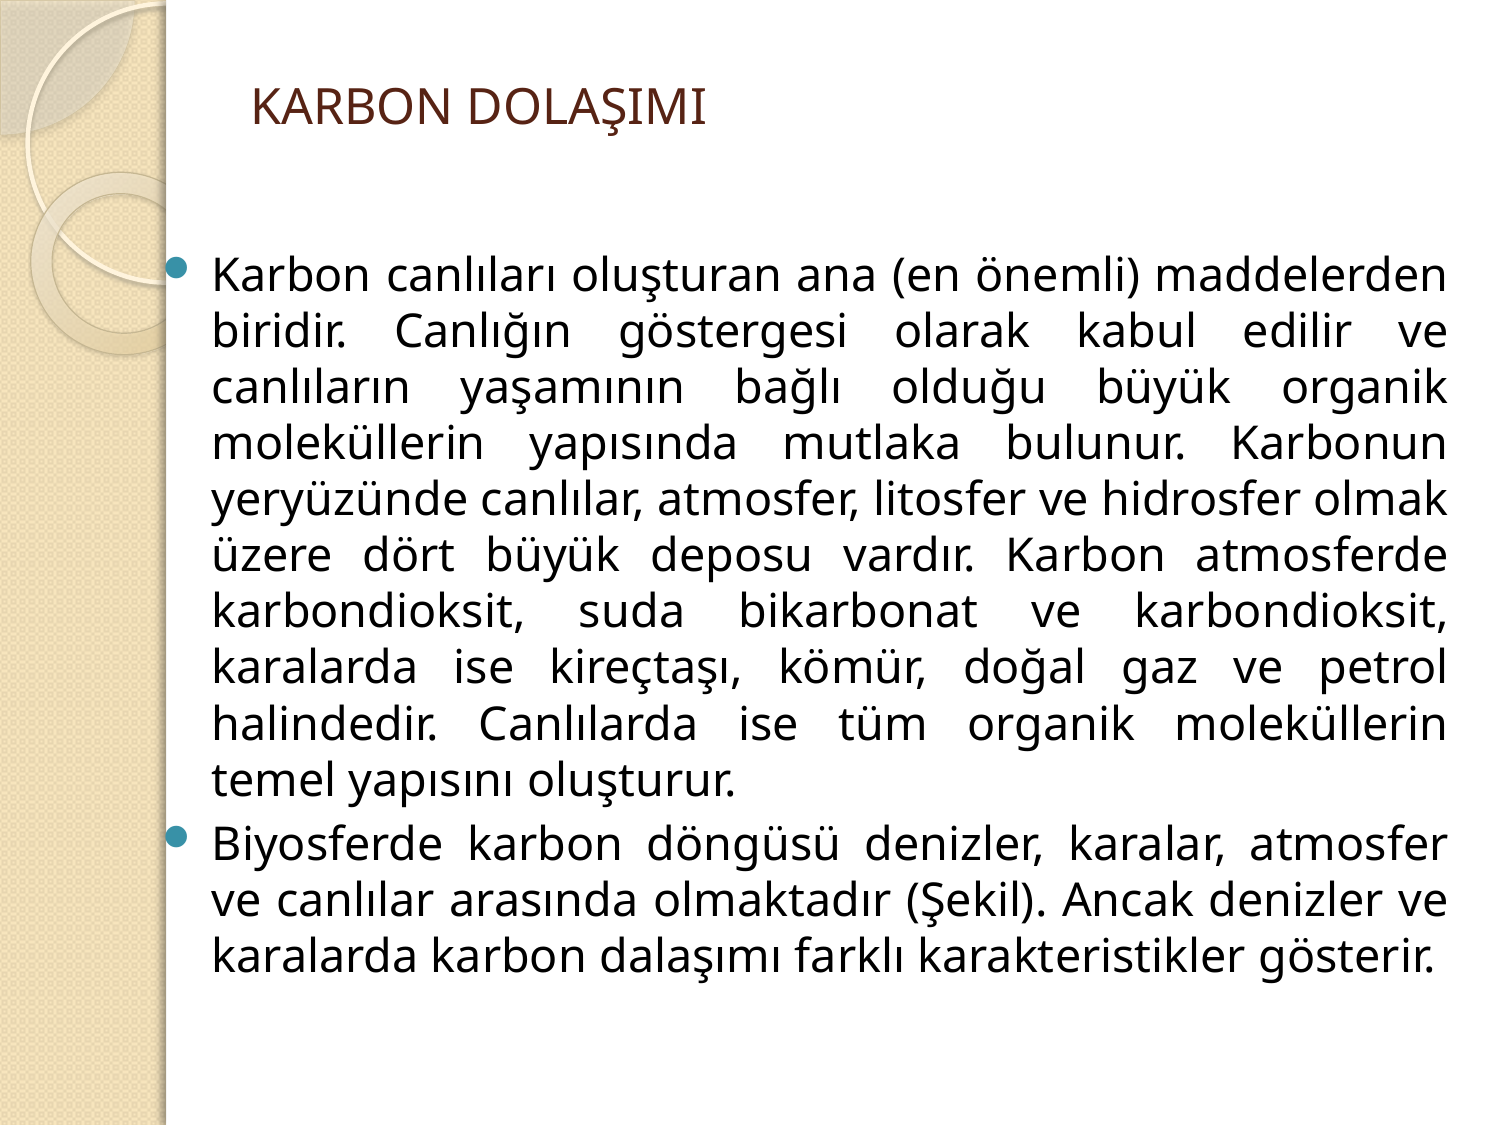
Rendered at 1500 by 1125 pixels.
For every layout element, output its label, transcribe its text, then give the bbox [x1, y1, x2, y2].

title KARBON DOLAŞIMI [235, 45, 1466, 164]
list Karbon canlıları oluşturan ana (en önemli) maddelerden biridir. Canlığın göstergesi olarak kabul edilir ve canlıların yaşamının bağlı olduğu büyük organik moleküllerin yapısında mutlaka bulunur. Karbonun yeryüzünde canlılar, atmosfer, litosfer ve hidrosfer olmak üzere dört büyük deposu vardır. Karbon atmosferde karbondioksit, suda bikarbonat ve karbondioksit, karalarda ise kireçtaşı, kömür, doğal gaz ve petrol halindedir. Canlılarda ise tüm organik moleküllerin temel yapısını oluşturur. Biyosferde karbon döngüsü denizler, karalar, atmosfer ve canlılar arasında olmaktadır (Şekil). Ancak denizler ve karalarda karbon dalaşımı farklı karakteristikler gösterir. [147, 237, 1466, 1025]
